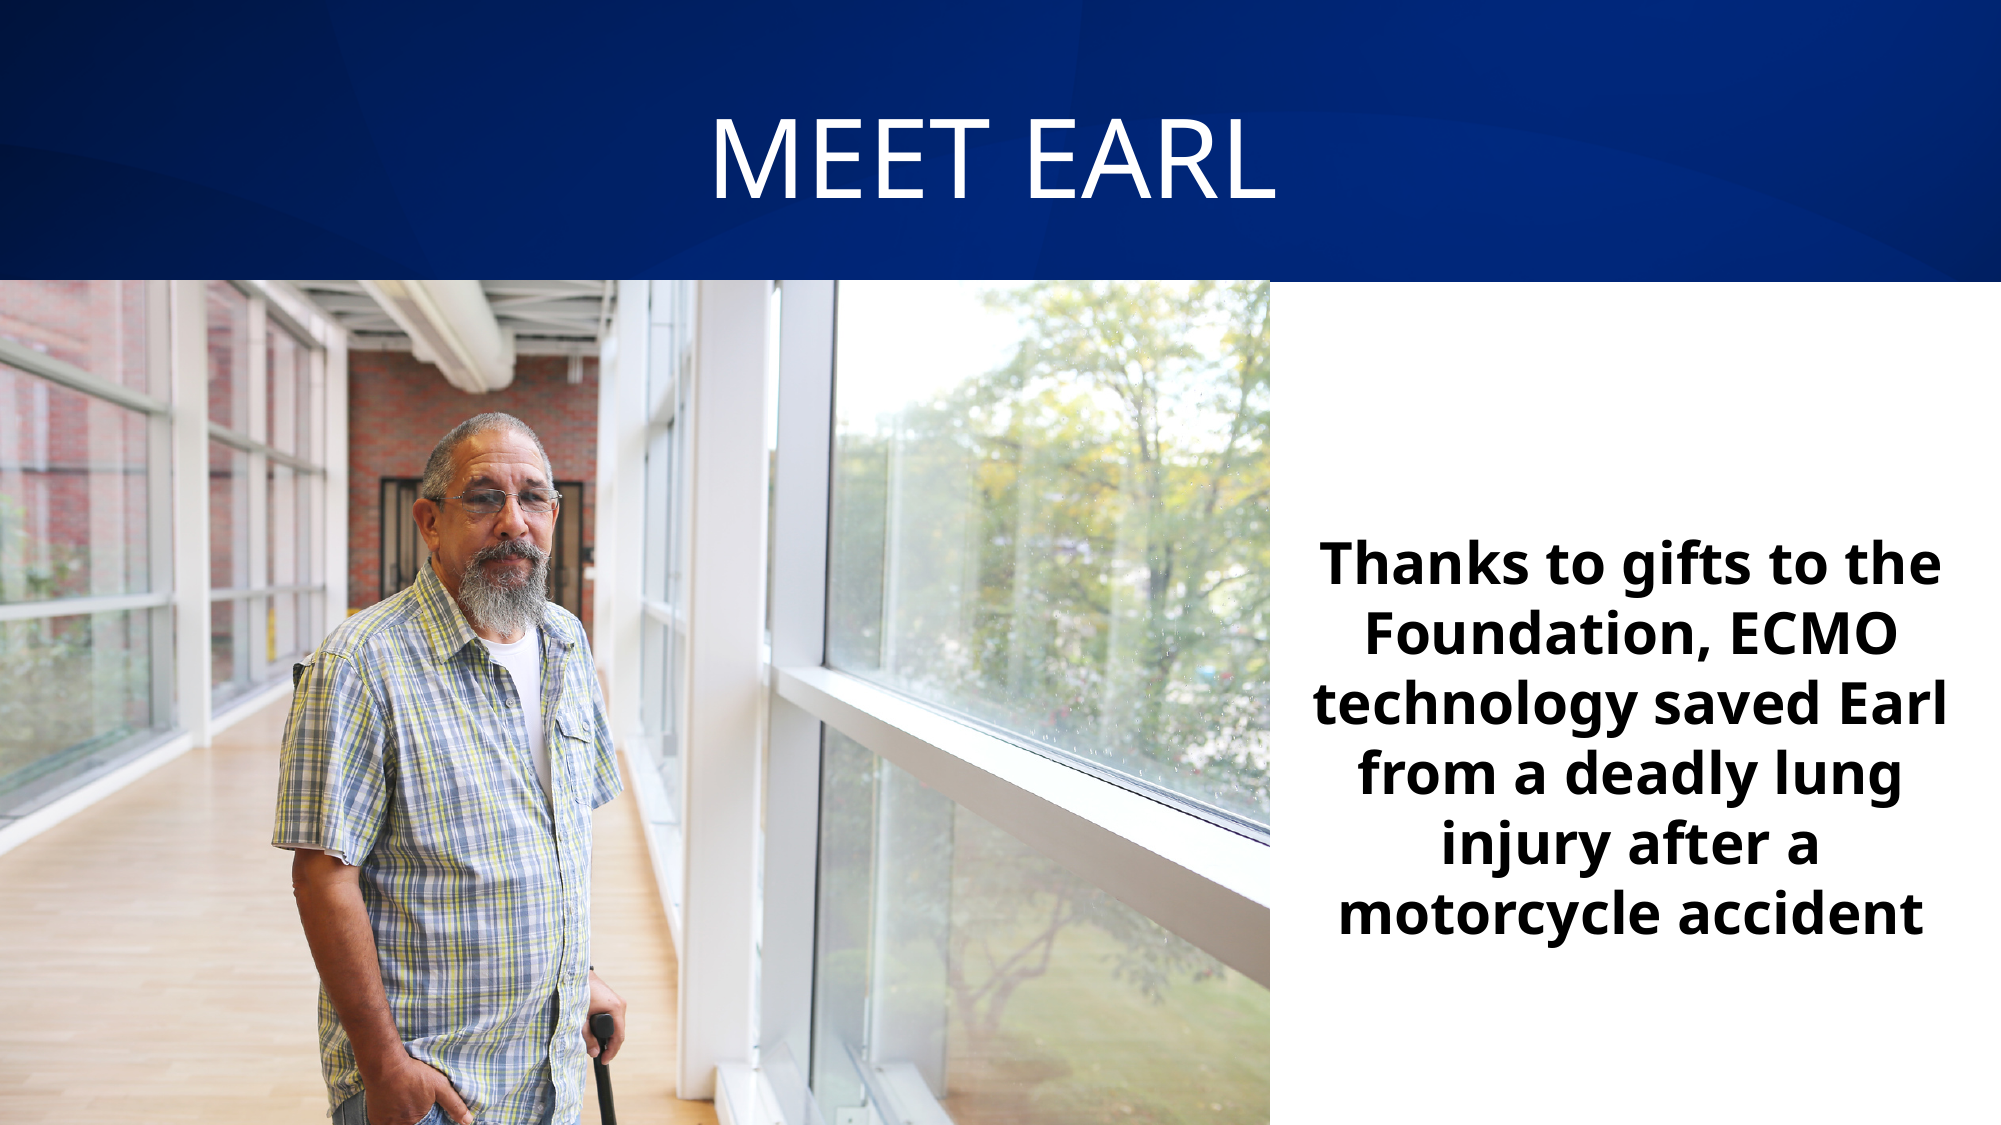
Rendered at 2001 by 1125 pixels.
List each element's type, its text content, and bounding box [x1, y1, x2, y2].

picture [0, 0, 2001, 1125]
text_box Thanks to gifts to the Foundation, ECMO technology saved Earl from a deadly lung injury after a motorcycle accident [1284, 518, 1979, 954]
